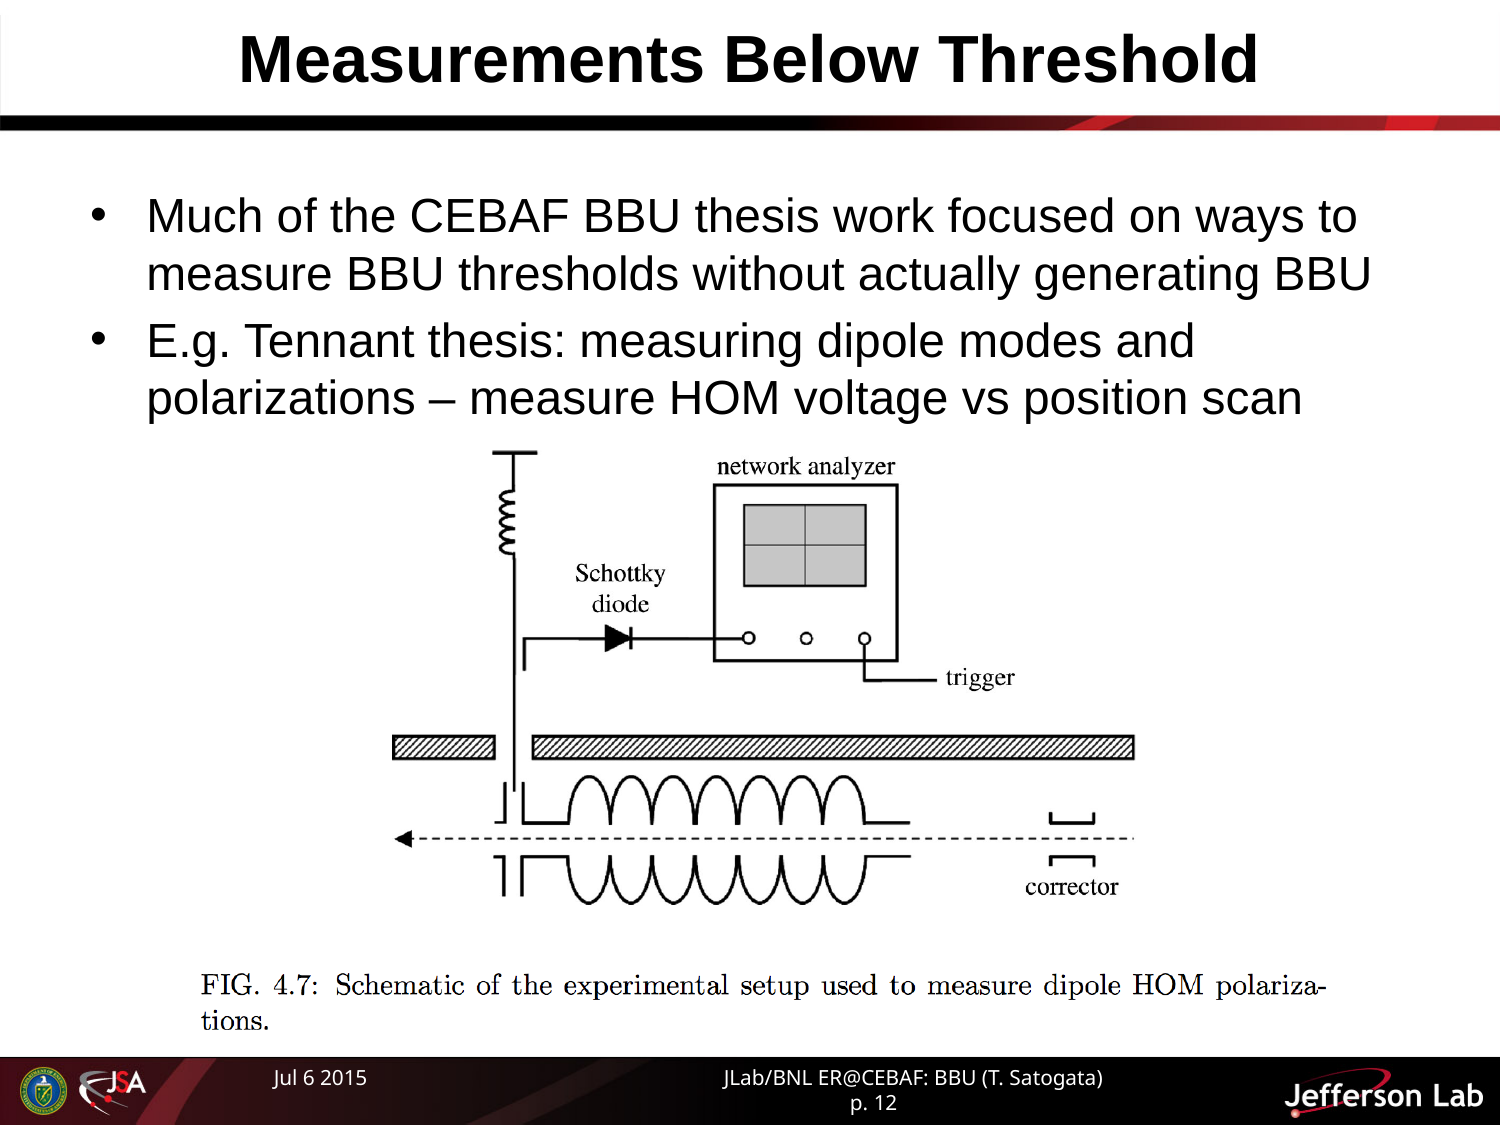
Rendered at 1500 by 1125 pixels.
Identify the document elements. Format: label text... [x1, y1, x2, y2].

list Much of the CEBAF BBU thesis work focused on ways to measure BBU thresholds without actually generating BBU E.g. Tennant thesis: measuring dipole modes and polarizations – measure HOM voltage vs position scan [75, 177, 1425, 649]
picture [0, 0, 1500, 1125]
title Measurements Below Threshold [75, 23, 1425, 89]
